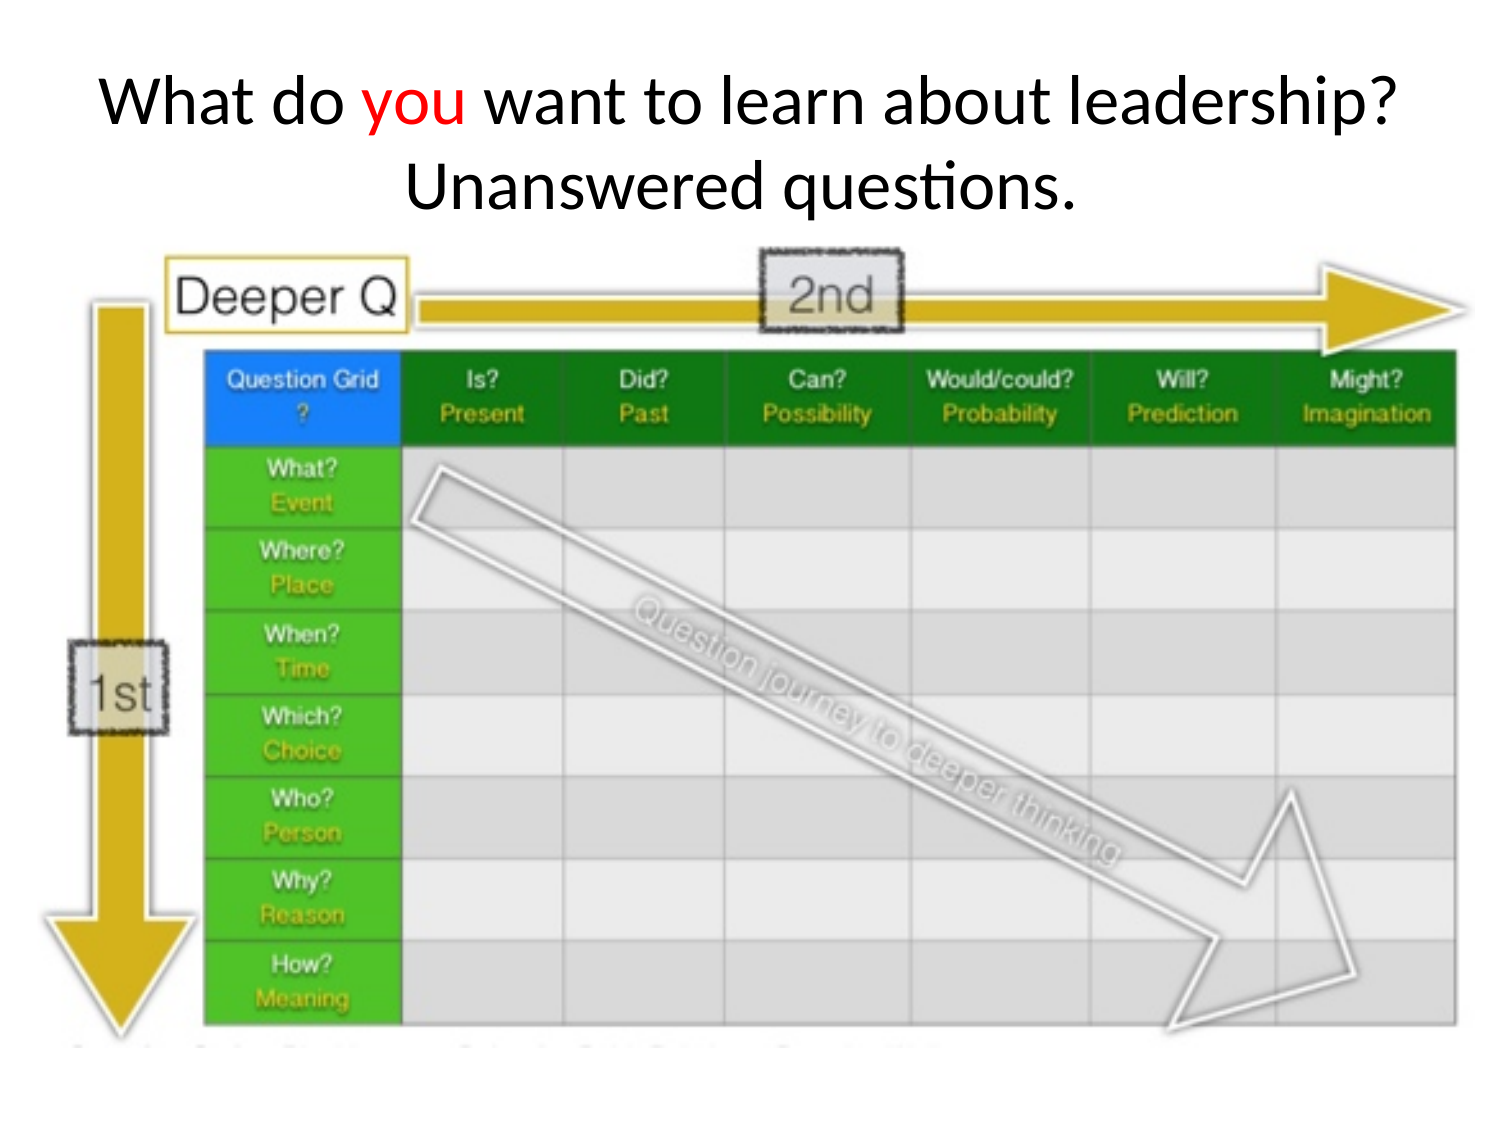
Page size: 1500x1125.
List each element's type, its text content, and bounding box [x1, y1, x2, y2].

picture [37, 232, 1476, 1048]
title What do you want to learn about leadership? Unanswered questions. [75, 45, 1425, 230]
